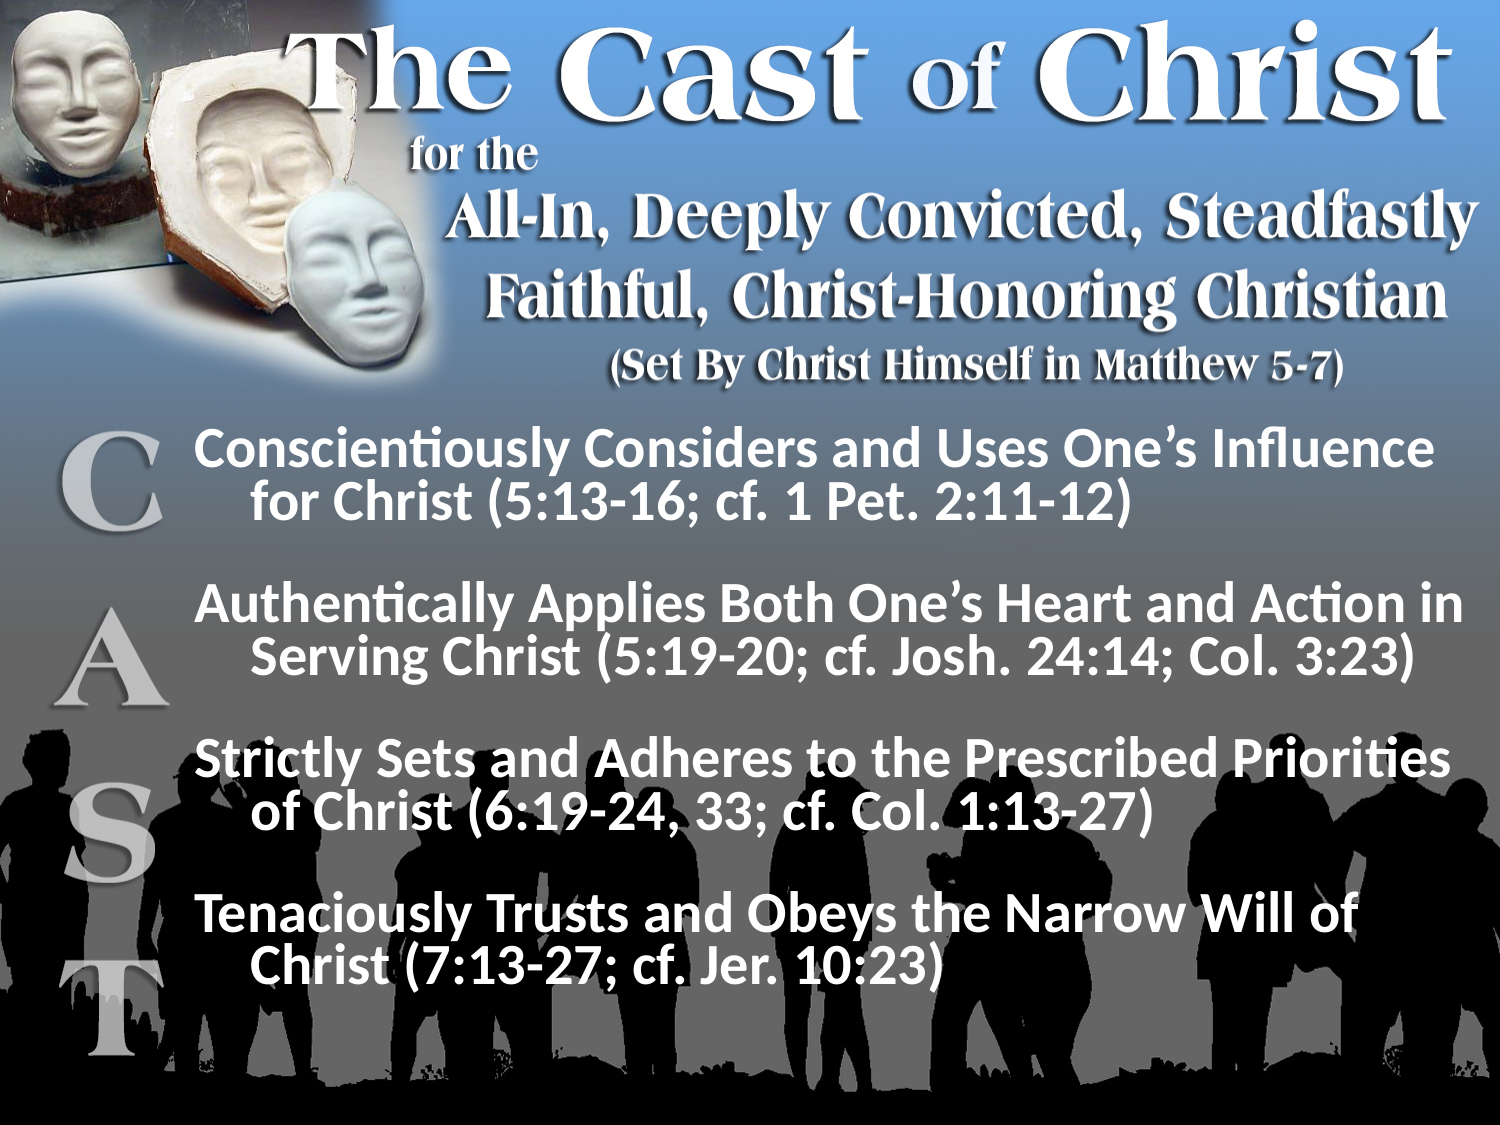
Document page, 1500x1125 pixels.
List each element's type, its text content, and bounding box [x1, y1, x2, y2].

list Conscientiously Considers and Uses One’s Influence for Christ (5:13-16; cf. 1 Pet. 2:11-12) Authentically Applies Both One’s Heart and Action in Serving Christ (5:19-20; cf. Josh. 24:14; Col. 3:23) Strictly Sets and Adheres to the Prescribed Priorities of Christ (6:19-24, 33; cf. Col. 1:13-27) Tenaciously Trusts and Obeys the Narrow Will of Christ (7:13-27; cf. Jer. 10:23) [179, 418, 1485, 1101]
picture [0, 0, 1500, 1125]
